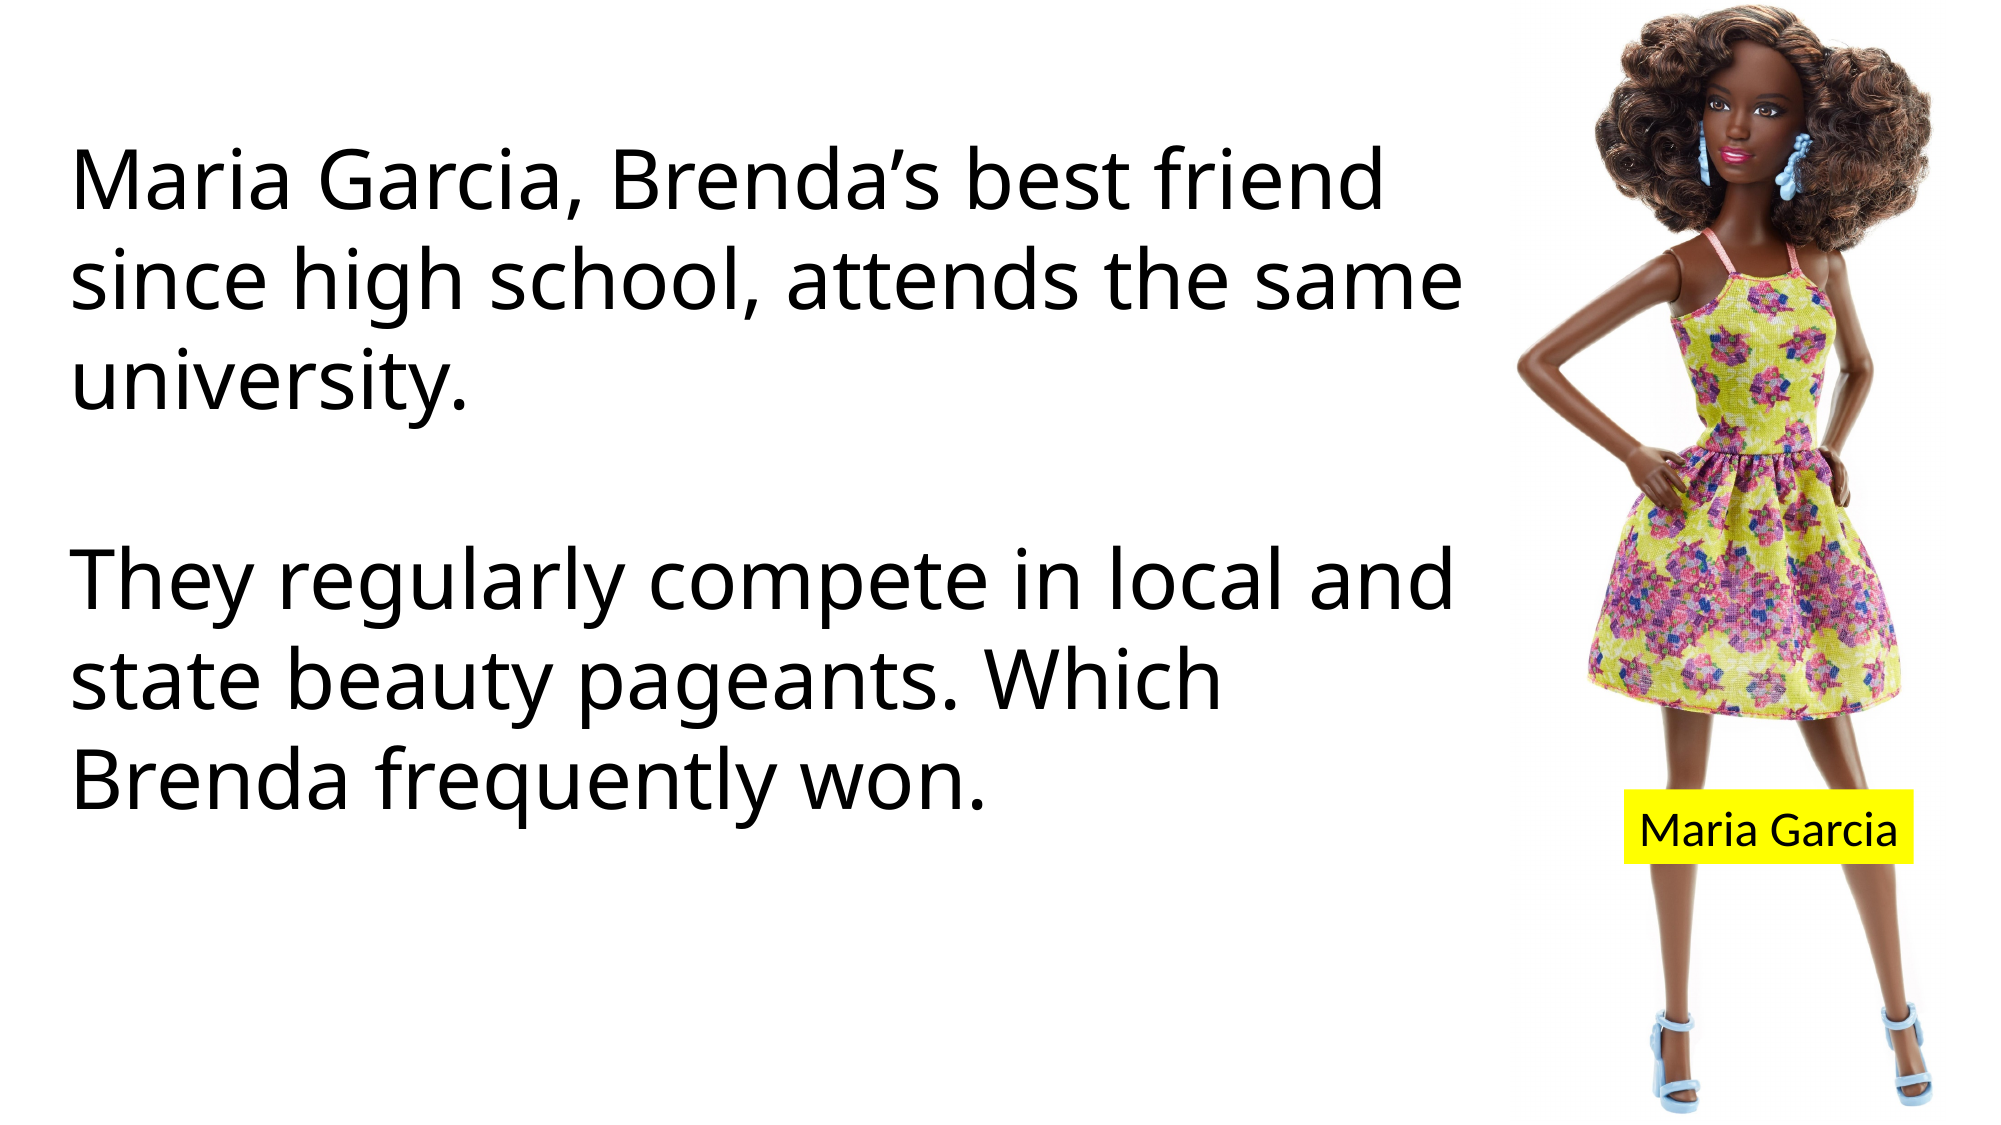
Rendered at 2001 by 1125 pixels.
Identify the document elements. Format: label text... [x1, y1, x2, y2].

picture [1510, 0, 1946, 1122]
text_box Maria Garcia, Brenda’s best friend since high school, attends the same university. They regularly compete in local and state beauty pageants. Which Brenda frequently won. [54, 118, 1493, 834]
